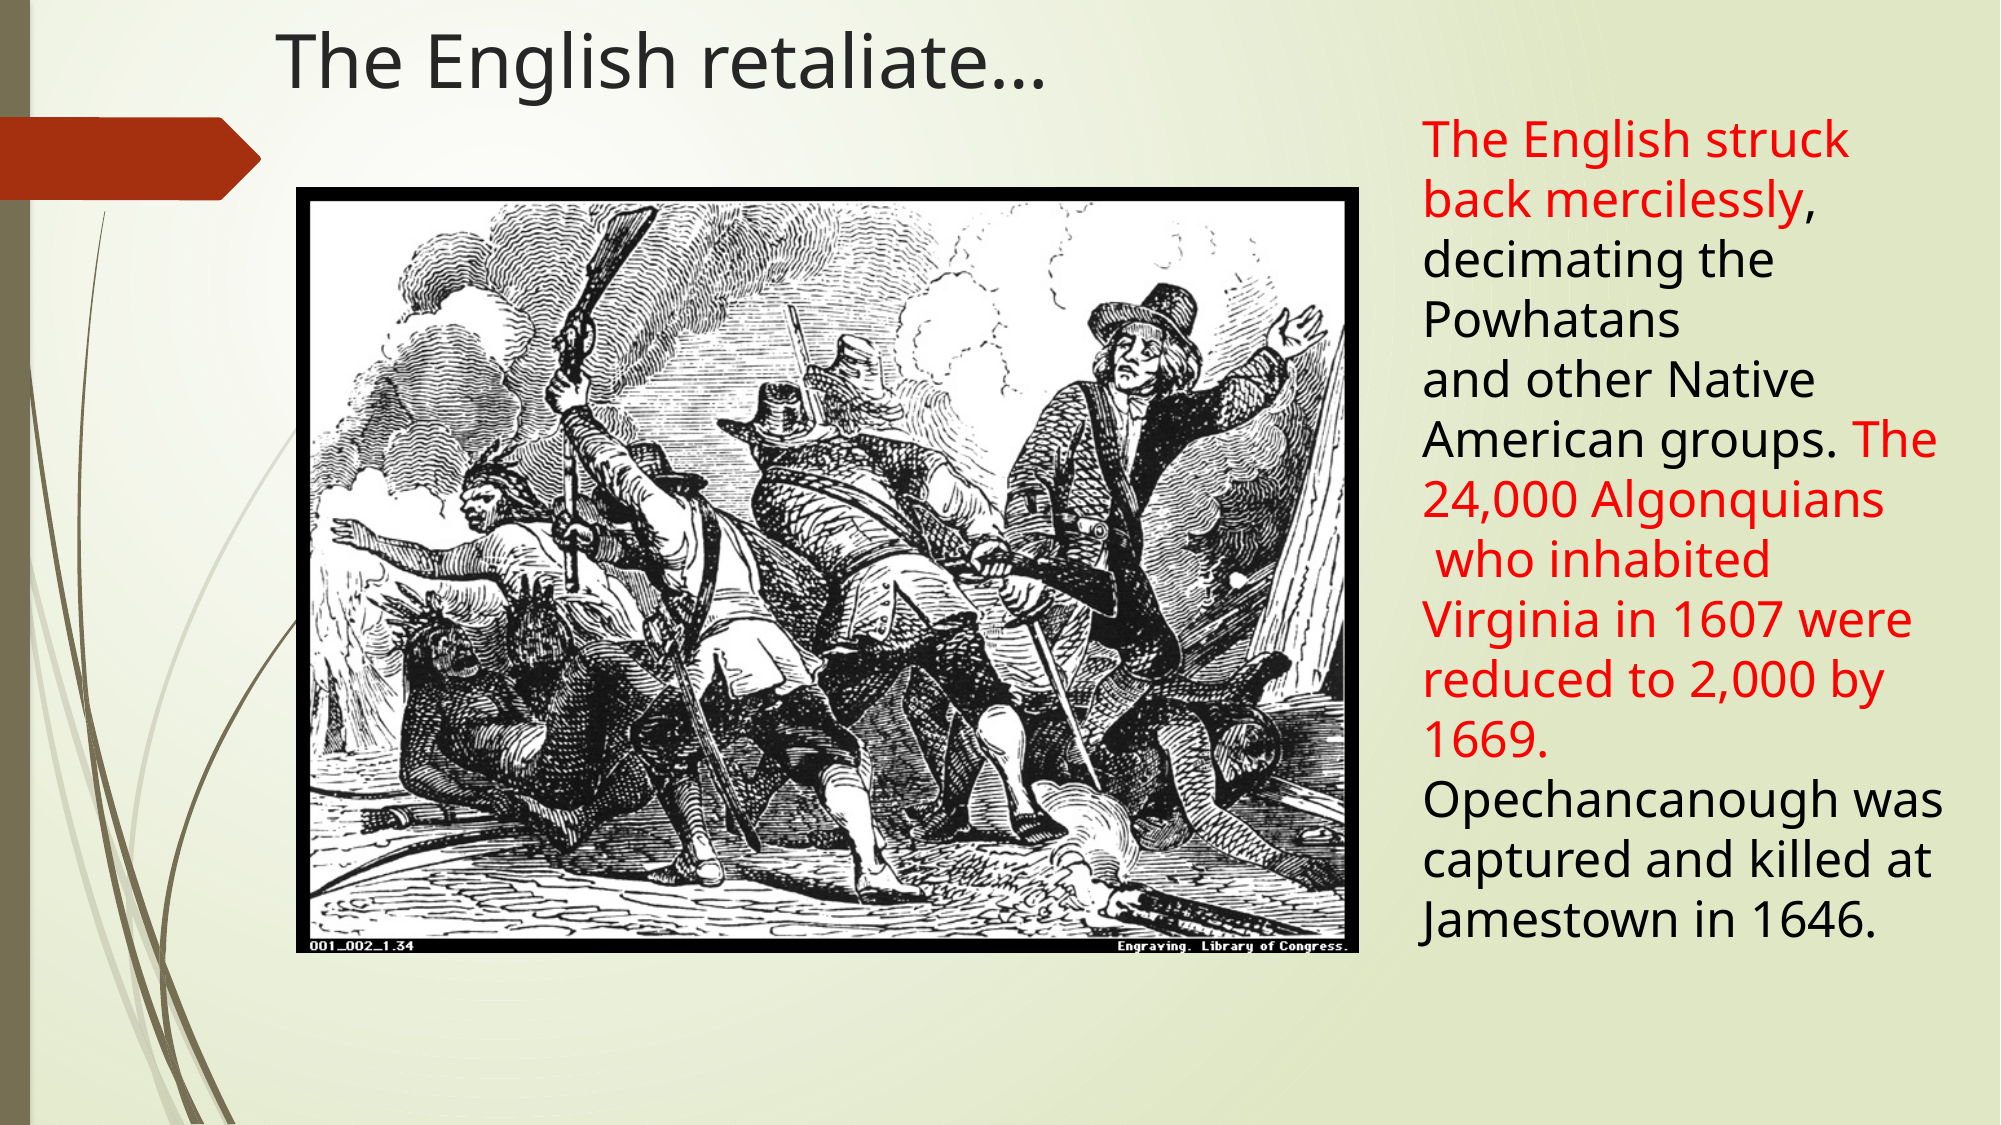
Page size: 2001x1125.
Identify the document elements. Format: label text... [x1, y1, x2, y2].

text_box The English struck back mercilessly, decimating the Powhatans and other Native American groups. The 24,000 Algonquians who inhabited Virginia in 1607 were reduced to 2,000 by 1669. Opechancanough was captured and killed at Jamestown in 1646. [1407, 99, 1962, 955]
title The English retaliate… [259, 6, 1154, 135]
picture [296, 187, 1360, 953]
